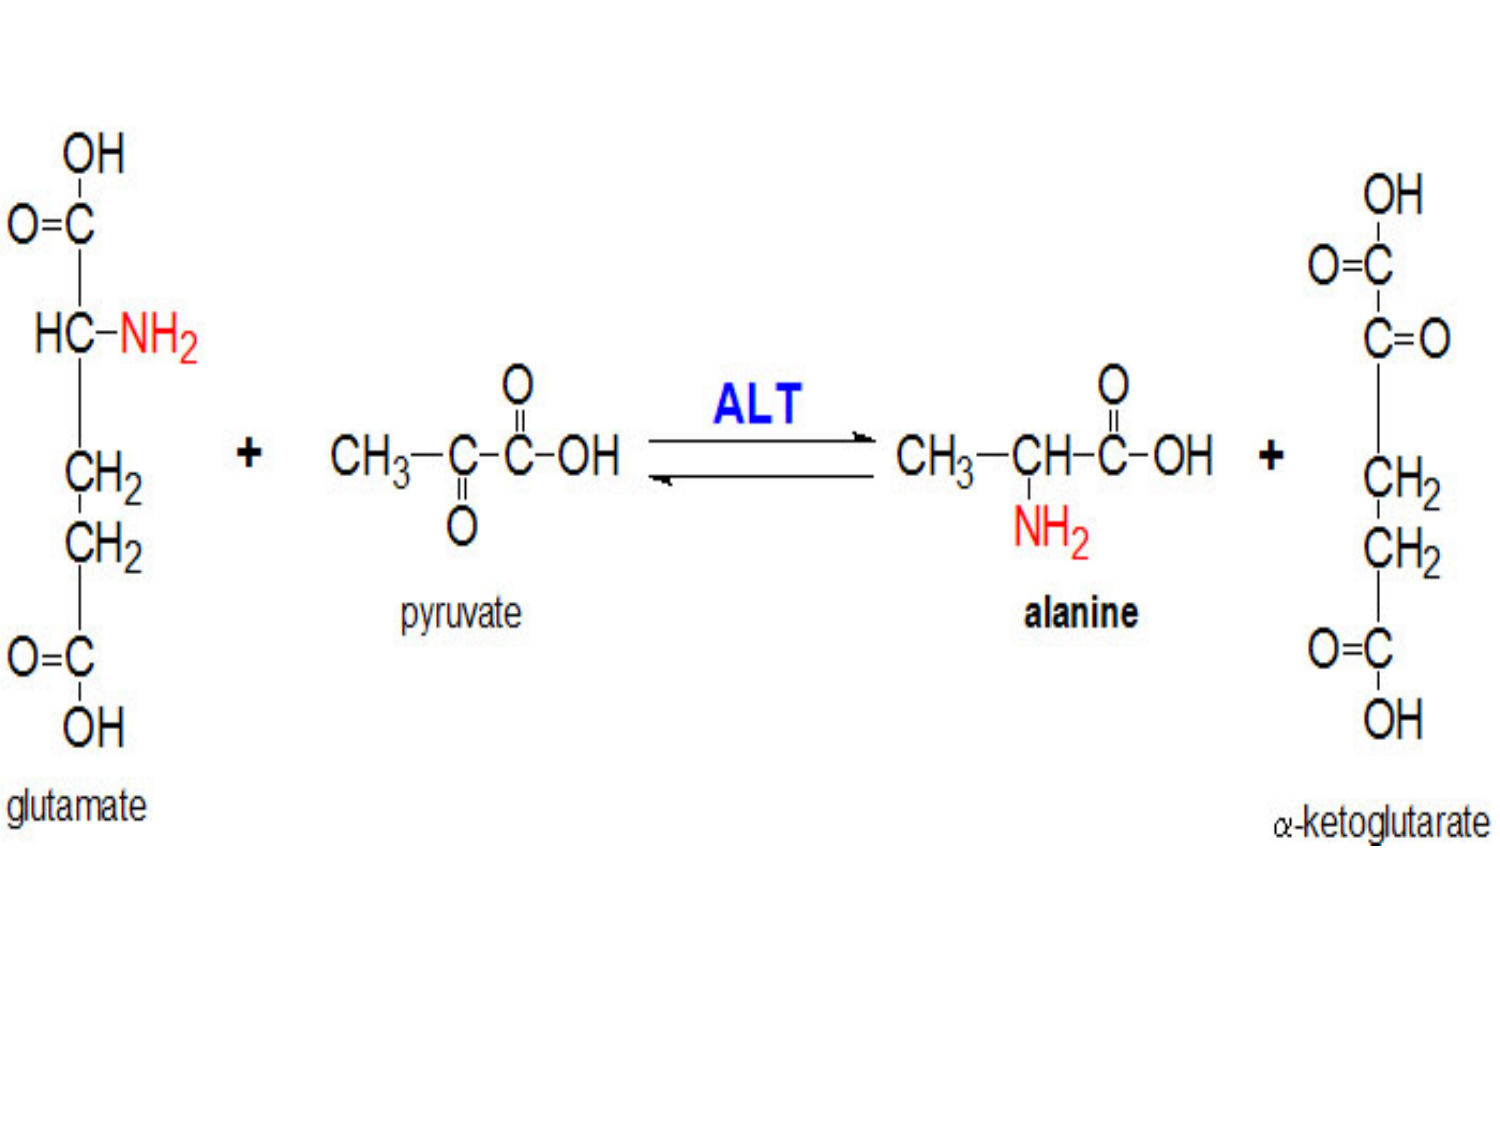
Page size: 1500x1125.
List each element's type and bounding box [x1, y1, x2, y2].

list [0, 125, 1500, 847]
